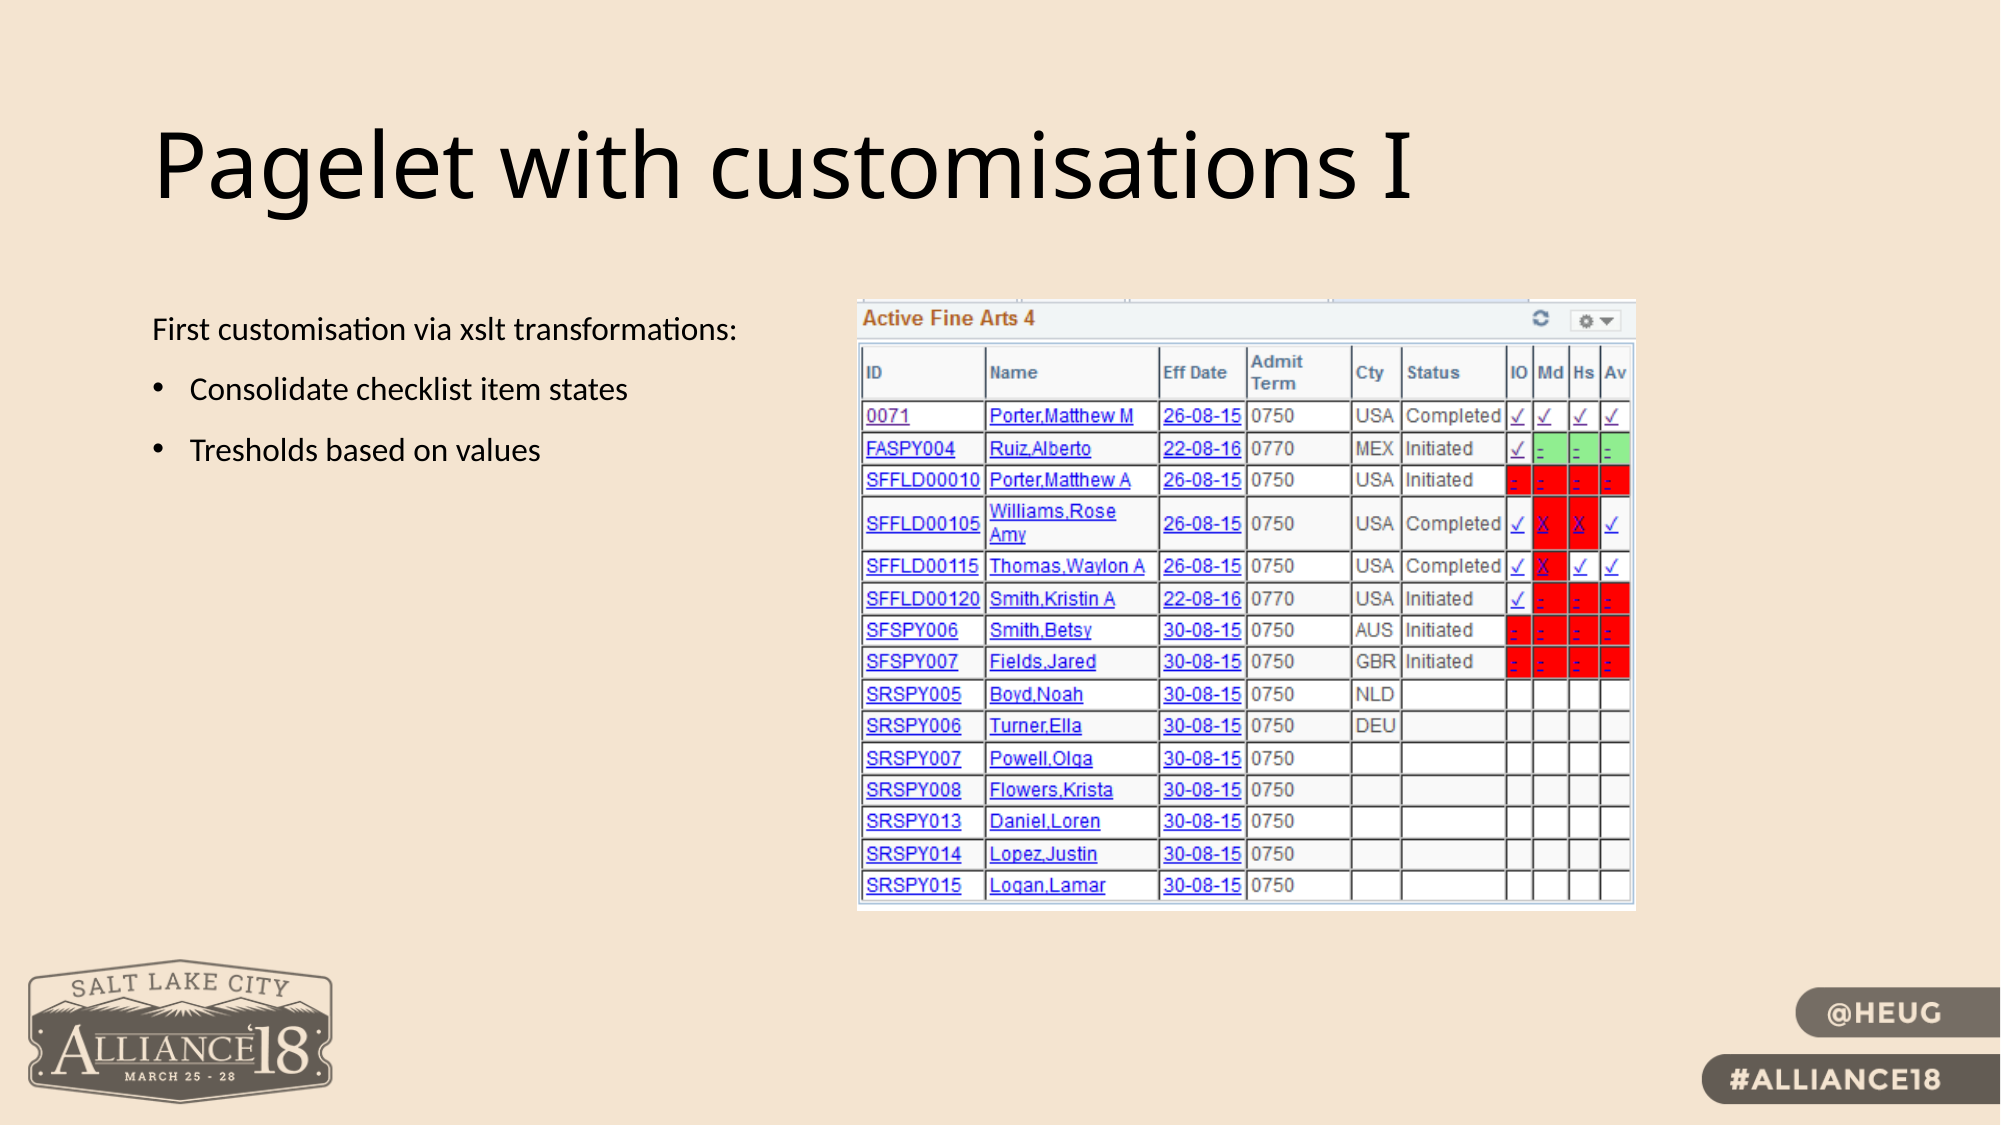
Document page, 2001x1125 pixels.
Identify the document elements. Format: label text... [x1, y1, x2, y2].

text_box First customisation via xslt transformations: Consolidate checklist item states Tresholds based on values [137, 299, 803, 1014]
text_box Pagelet with customisations I [137, 59, 1664, 278]
picture [857, 299, 1636, 911]
